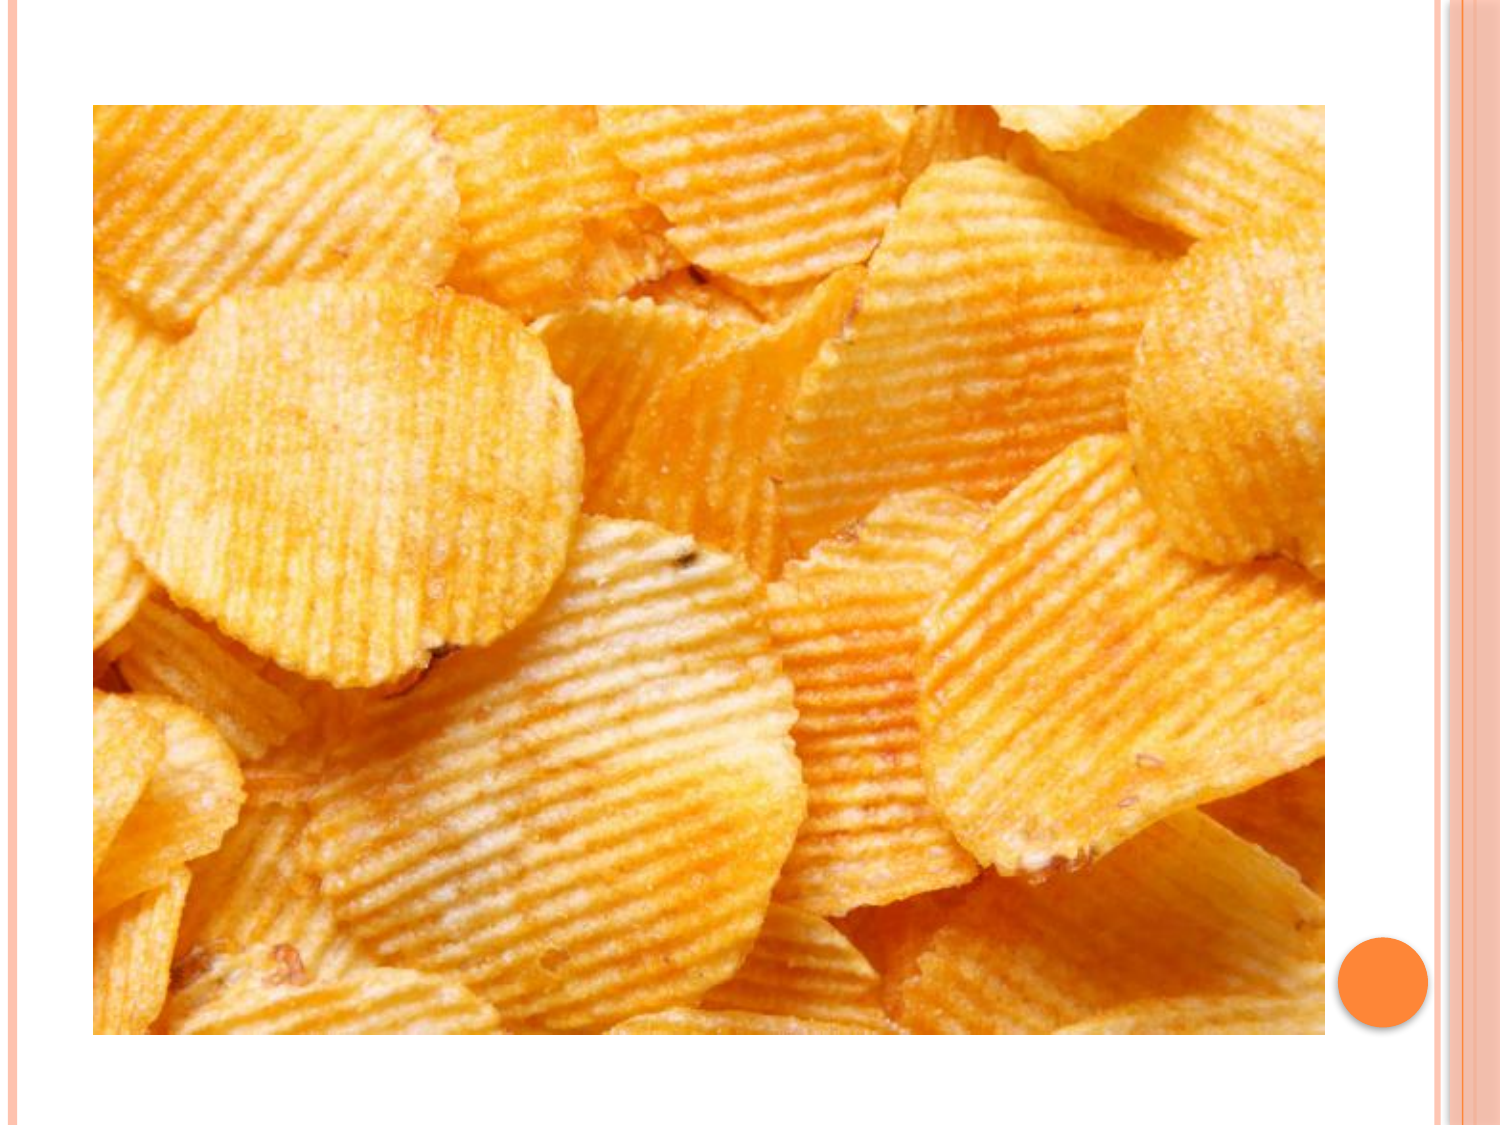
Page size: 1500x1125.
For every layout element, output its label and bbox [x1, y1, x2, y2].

list [93, 104, 1325, 1035]
